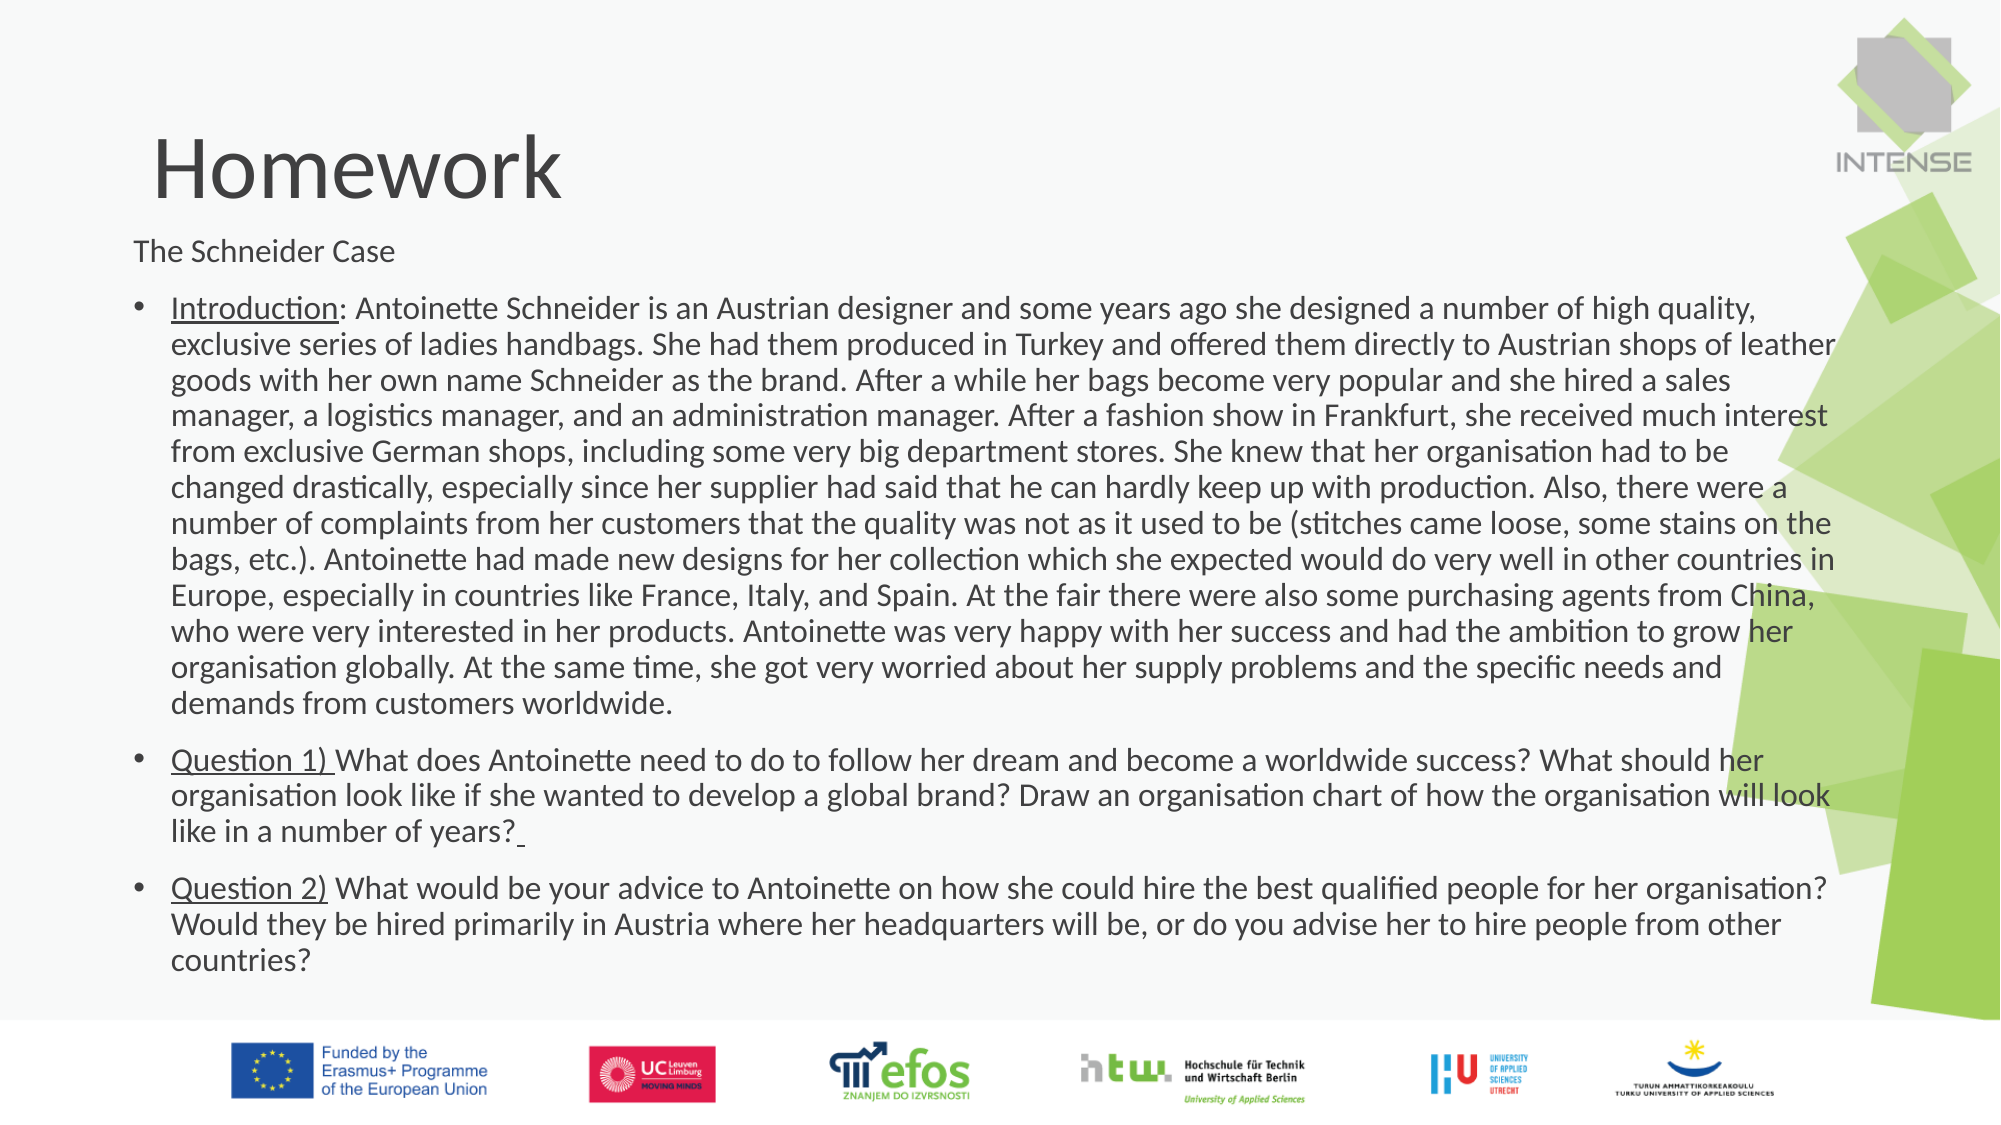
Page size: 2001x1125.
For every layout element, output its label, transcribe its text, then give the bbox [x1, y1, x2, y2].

title Homework [137, 59, 1863, 226]
list The Schneider Case Introduction: Antoinette Schneider is an Austrian designer and some years ago she designed a number of high quality, exclusive series of ladies handbags. She had them produced in Turkey and offered them directly to Austrian shops of leather goods with her own name Schneider as the brand. After a while her bags become very popular and she hired a sales manager, a logistics manager, and an administration manager. After a fashion show in Frankfurt, she received much interest from exclusive German shops, including some very big department stores. She knew that her organisation had to be changed drastically, especially since her supplier had said that he can hardly keep up with production. Also, there were a number of complaints from her customers that the quality was not as it used to be (stitches came loose, some stains on the bags, etc.). Antoinette had made new designs for her collection which she expected would do very well in other countries in Europe, especially in countries like France, Italy, and Spain. At the fair there were also some purchasing agents from China, who were very interested in her products. Antoinette was very happy with her success and had the ambition to grow her organisation globally. At the same time, she got very worried about her supply problems and the specific needs and demands from customers worldwide. Question 1) What does Antoinette need to do to follow her dream and become a worldwide success? What should her organisation look like if she wanted to develop a global brand? Draw an organisation chart of how the organisation will look like in a number of years? Question 2) What would be your advice to Antoinette on how she could hire the best qualified people for her organisation? Would they be hired primarily in Austria where her headquarters will be, or do you advise her to hire people from other countries? [118, 226, 1863, 1014]
picture [0, 0, 2000, 1125]
